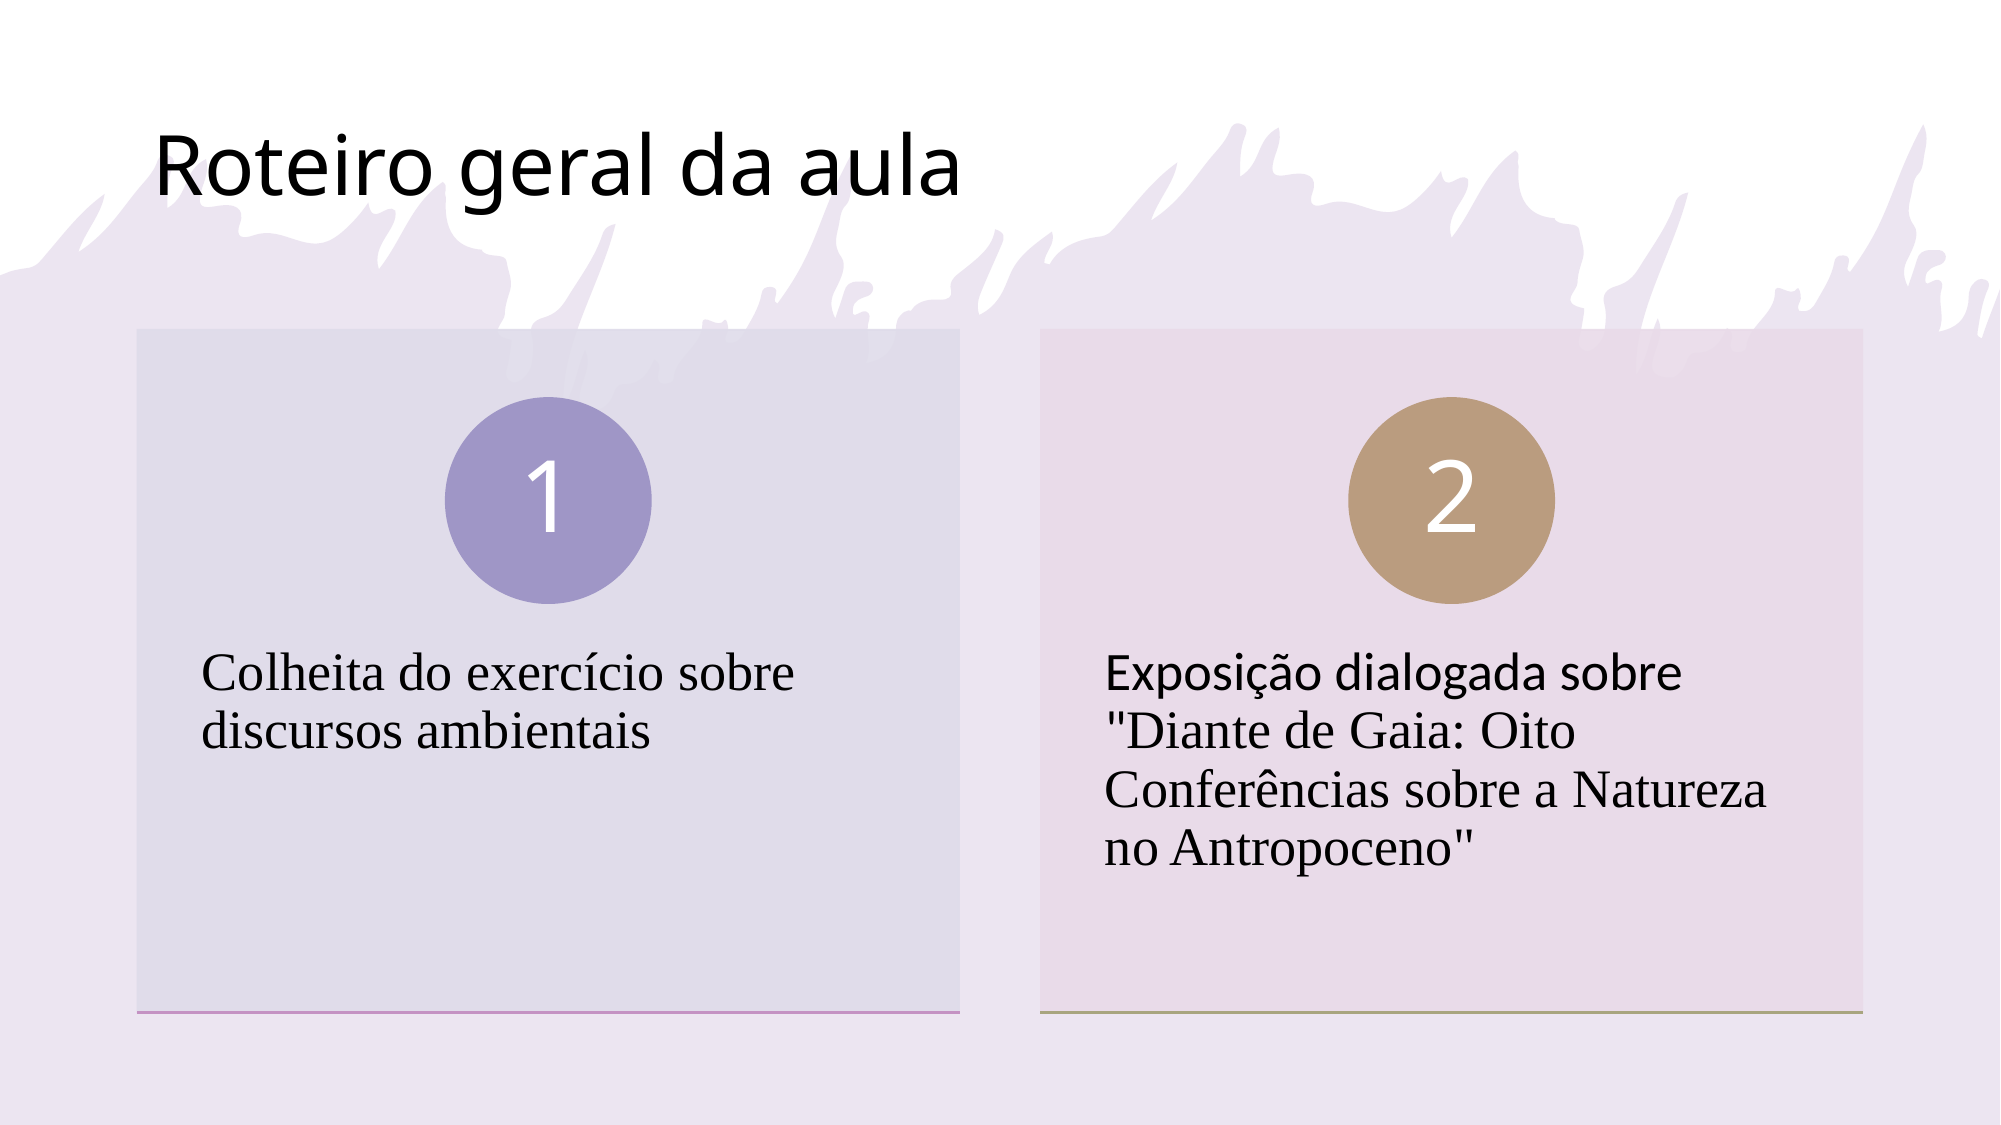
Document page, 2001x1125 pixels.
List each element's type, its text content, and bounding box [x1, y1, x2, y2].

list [137, 329, 1863, 1013]
text_box [0, 121, 2000, 1125]
text_box [0, 0, 2000, 336]
title Roteiro geral da aula [137, 59, 1863, 278]
